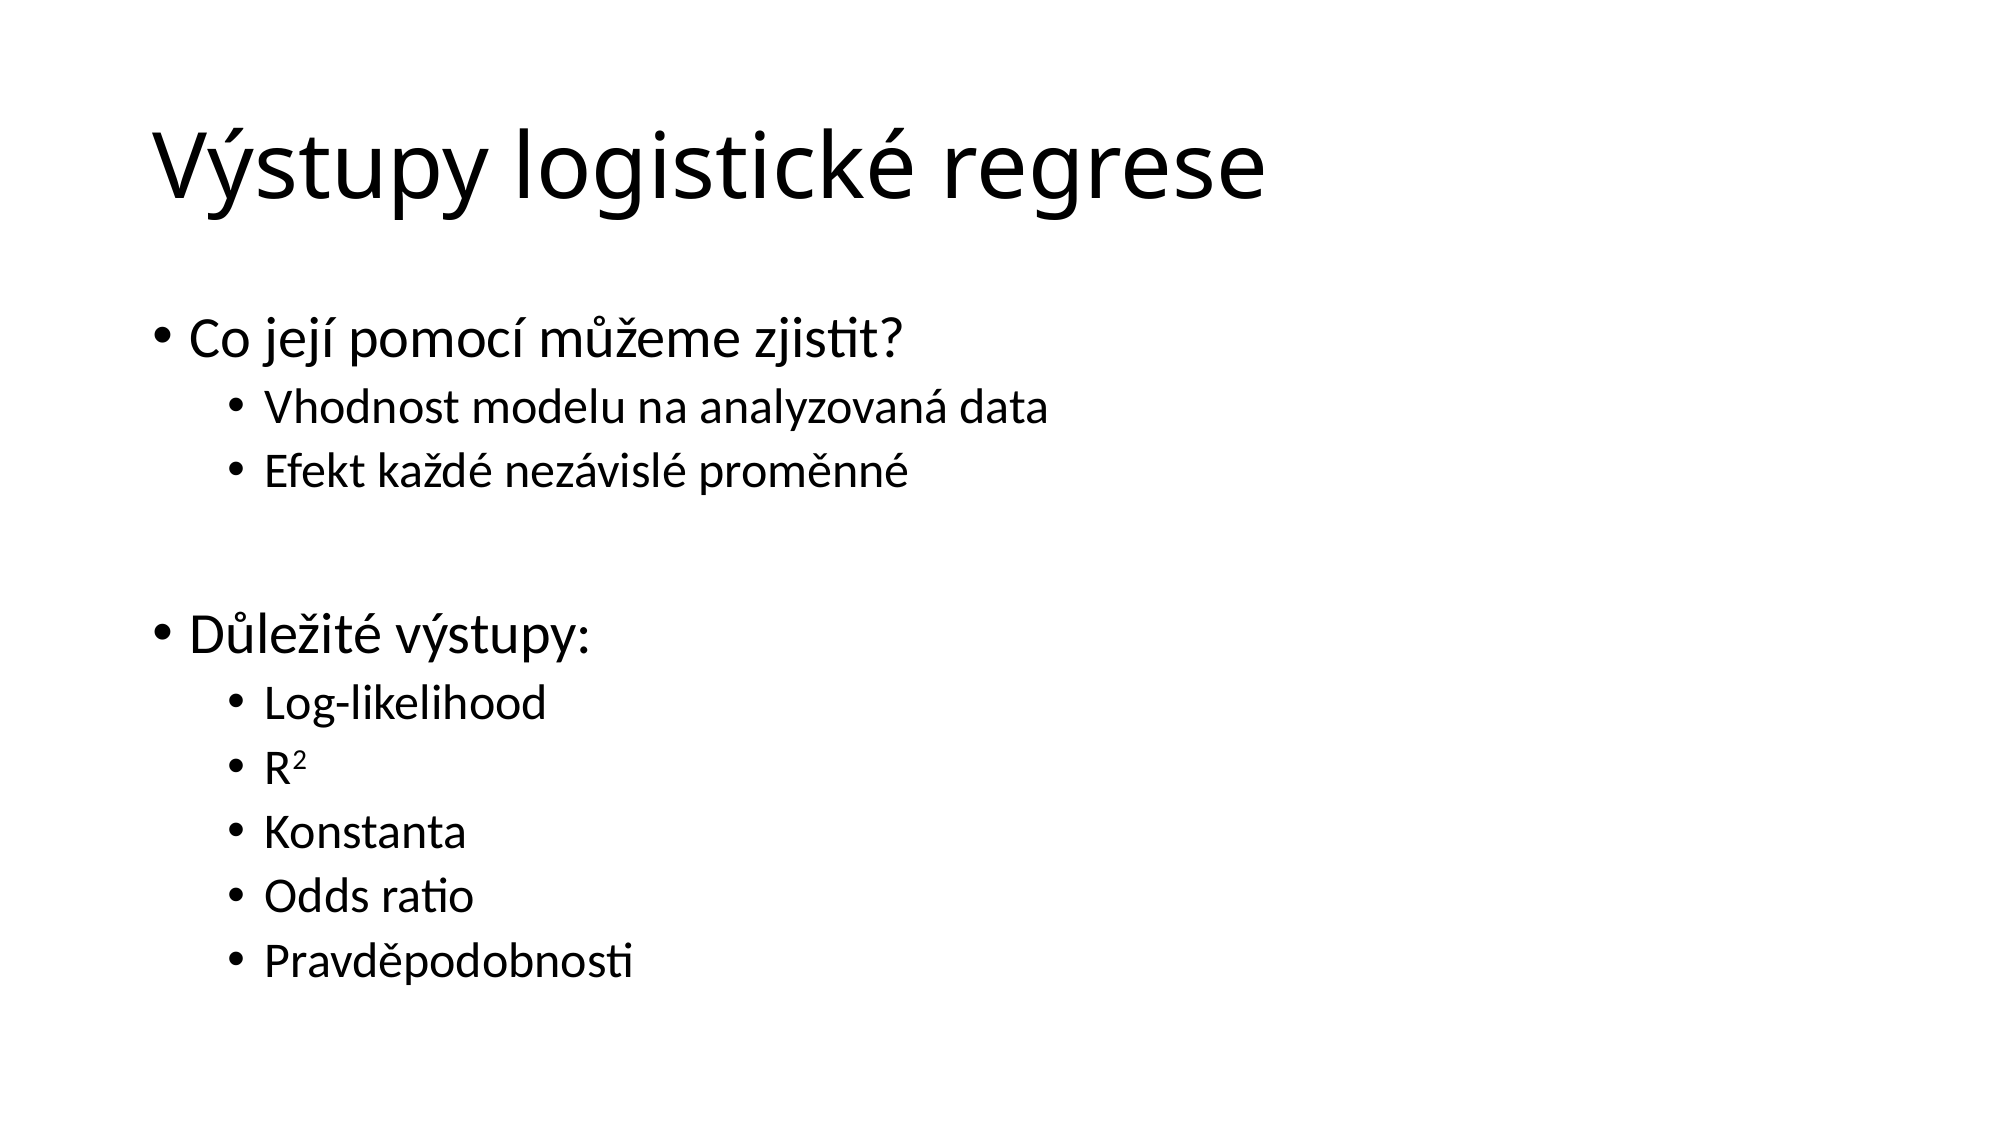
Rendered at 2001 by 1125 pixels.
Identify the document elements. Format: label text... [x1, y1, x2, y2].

title Výstupy logistické regrese [137, 59, 1863, 278]
list Co její pomocí můžeme zjistit? Vhodnost modelu na analyzovaná data Efekt každé nezávislé proměnné Důležité výstupy: Log-likelihood R2 Konstanta Odds ratio Pravděpodobnosti [137, 299, 1863, 1014]
